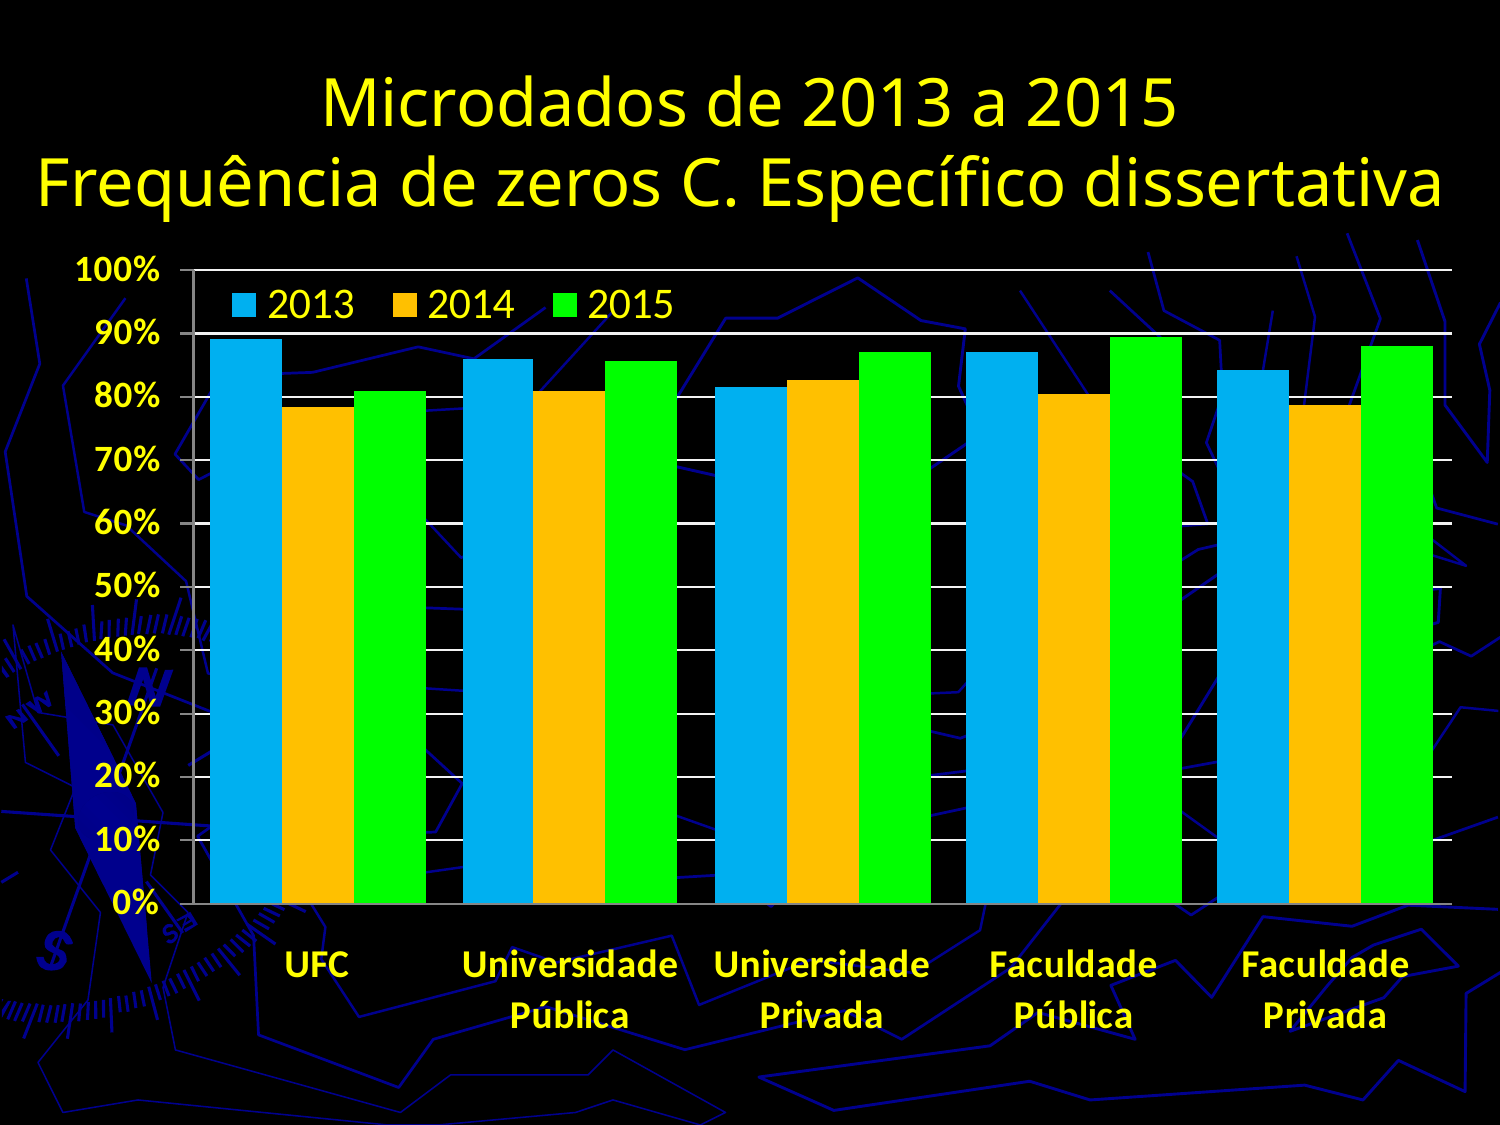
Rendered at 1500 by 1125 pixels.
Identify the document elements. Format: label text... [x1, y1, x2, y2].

picture [34, 227, 1471, 1067]
title Microdados de 2013 a 2015 Frequência de zeros C. Específico dissertativa [0, 93, 1500, 186]
